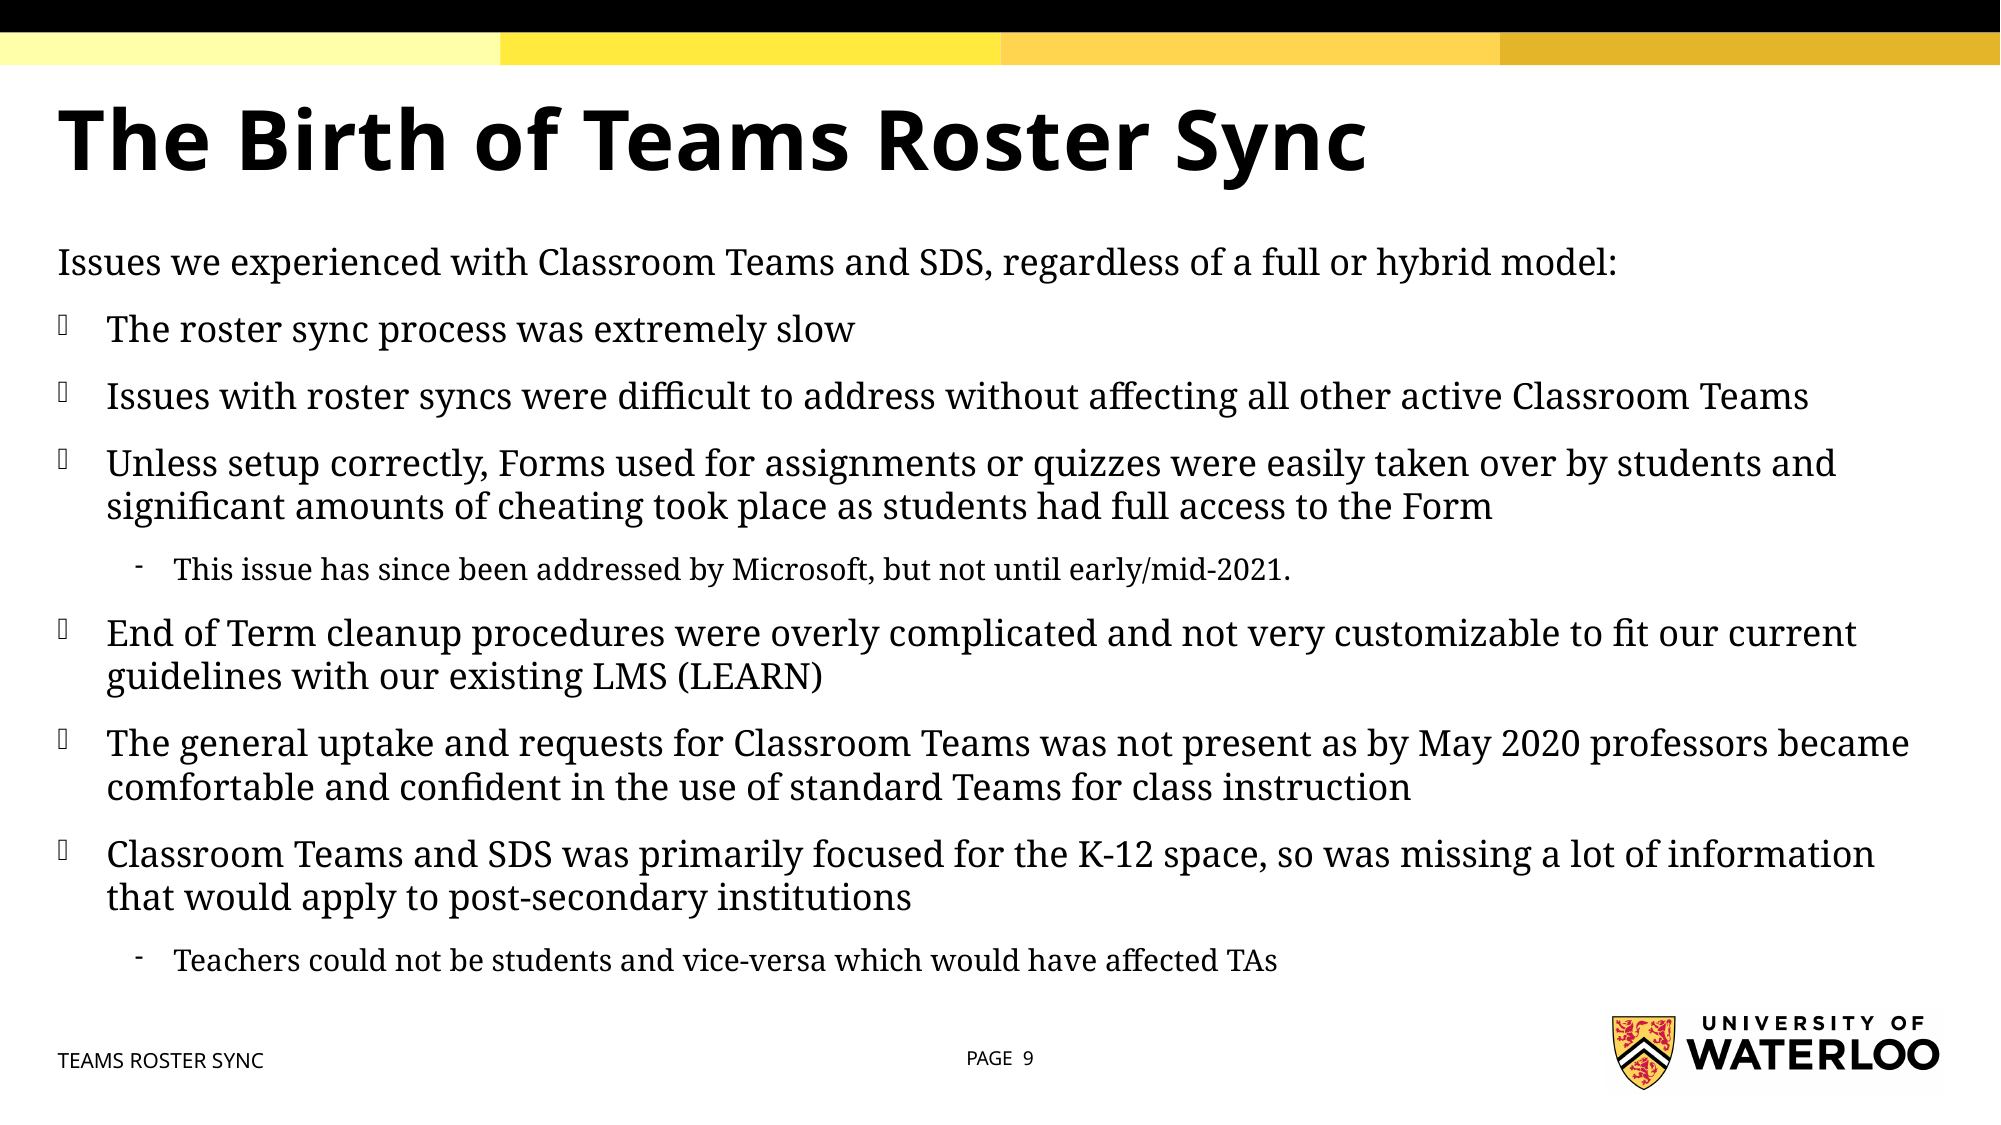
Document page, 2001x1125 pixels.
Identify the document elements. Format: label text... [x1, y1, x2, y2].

picture [1606, 1008, 1945, 1095]
title The Birth of Teams Roster Sync [42, 71, 1941, 219]
slide_number PAGE 9 [916, 1039, 1084, 1081]
list Issues we experienced with Classroom Teams and SDS, regardless of a full or hybrid model: The roster sync process was extremely slow Issues with roster syncs were difficult to address without affecting all other active Classroom Teams Unless setup correctly, Forms used for assignments or quizzes were easily taken over by students and significant amounts of cheating took place as students had full access to the Form This issue has since been addressed by Microsoft, but not until early/mid-2021. End of Term cleanup procedures were overly complicated and not very customizable to fit our current guidelines with our existing LMS (LEARN) The general uptake and requests for Classroom Teams was not present as by May 2020 professors became comfortable and confident in the use of standard Teams for class instruction Classroom Teams and SDS was primarily focused for the K-12 space, so was missing a lot of information that would apply to post-secondary institutions Teachers could not be students and vice-versa which would have affected TAs [42, 231, 1941, 986]
footer TEAMS ROSTER SYNC [42, 1039, 900, 1081]
